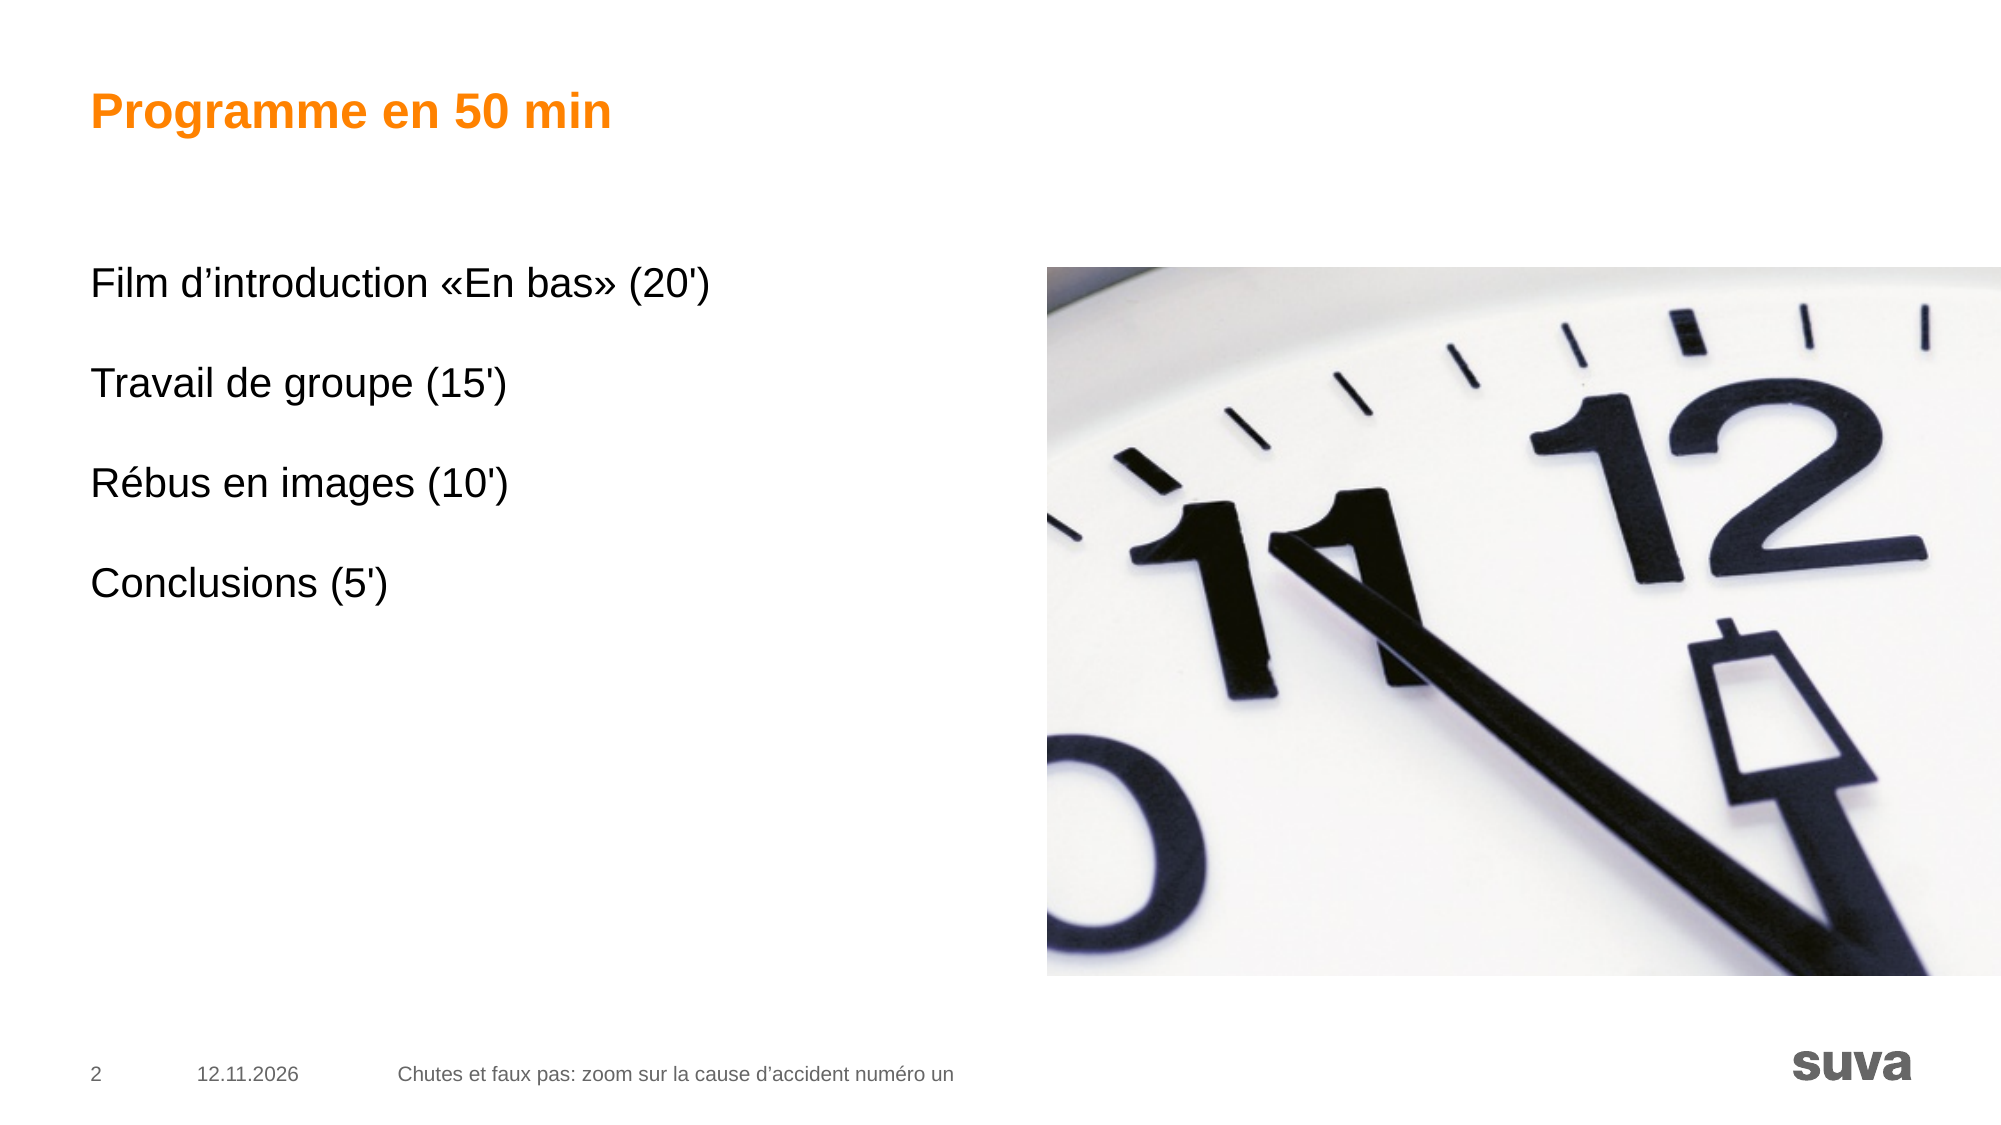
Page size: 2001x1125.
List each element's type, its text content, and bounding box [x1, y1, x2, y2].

picture [1046, 267, 2001, 976]
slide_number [196, 1057, 374, 1088]
list Film d’introduction «En bas» (20') Travail de groupe (15') Rébus en images (10') Conclusions (5') [90, 255, 953, 1012]
title Programme en 50 min [90, 78, 1910, 220]
slide_number 2 [90, 1057, 174, 1088]
footer Chutes et faux pas: zoom sur la cause d’accident numéro un [397, 1057, 1686, 1088]
